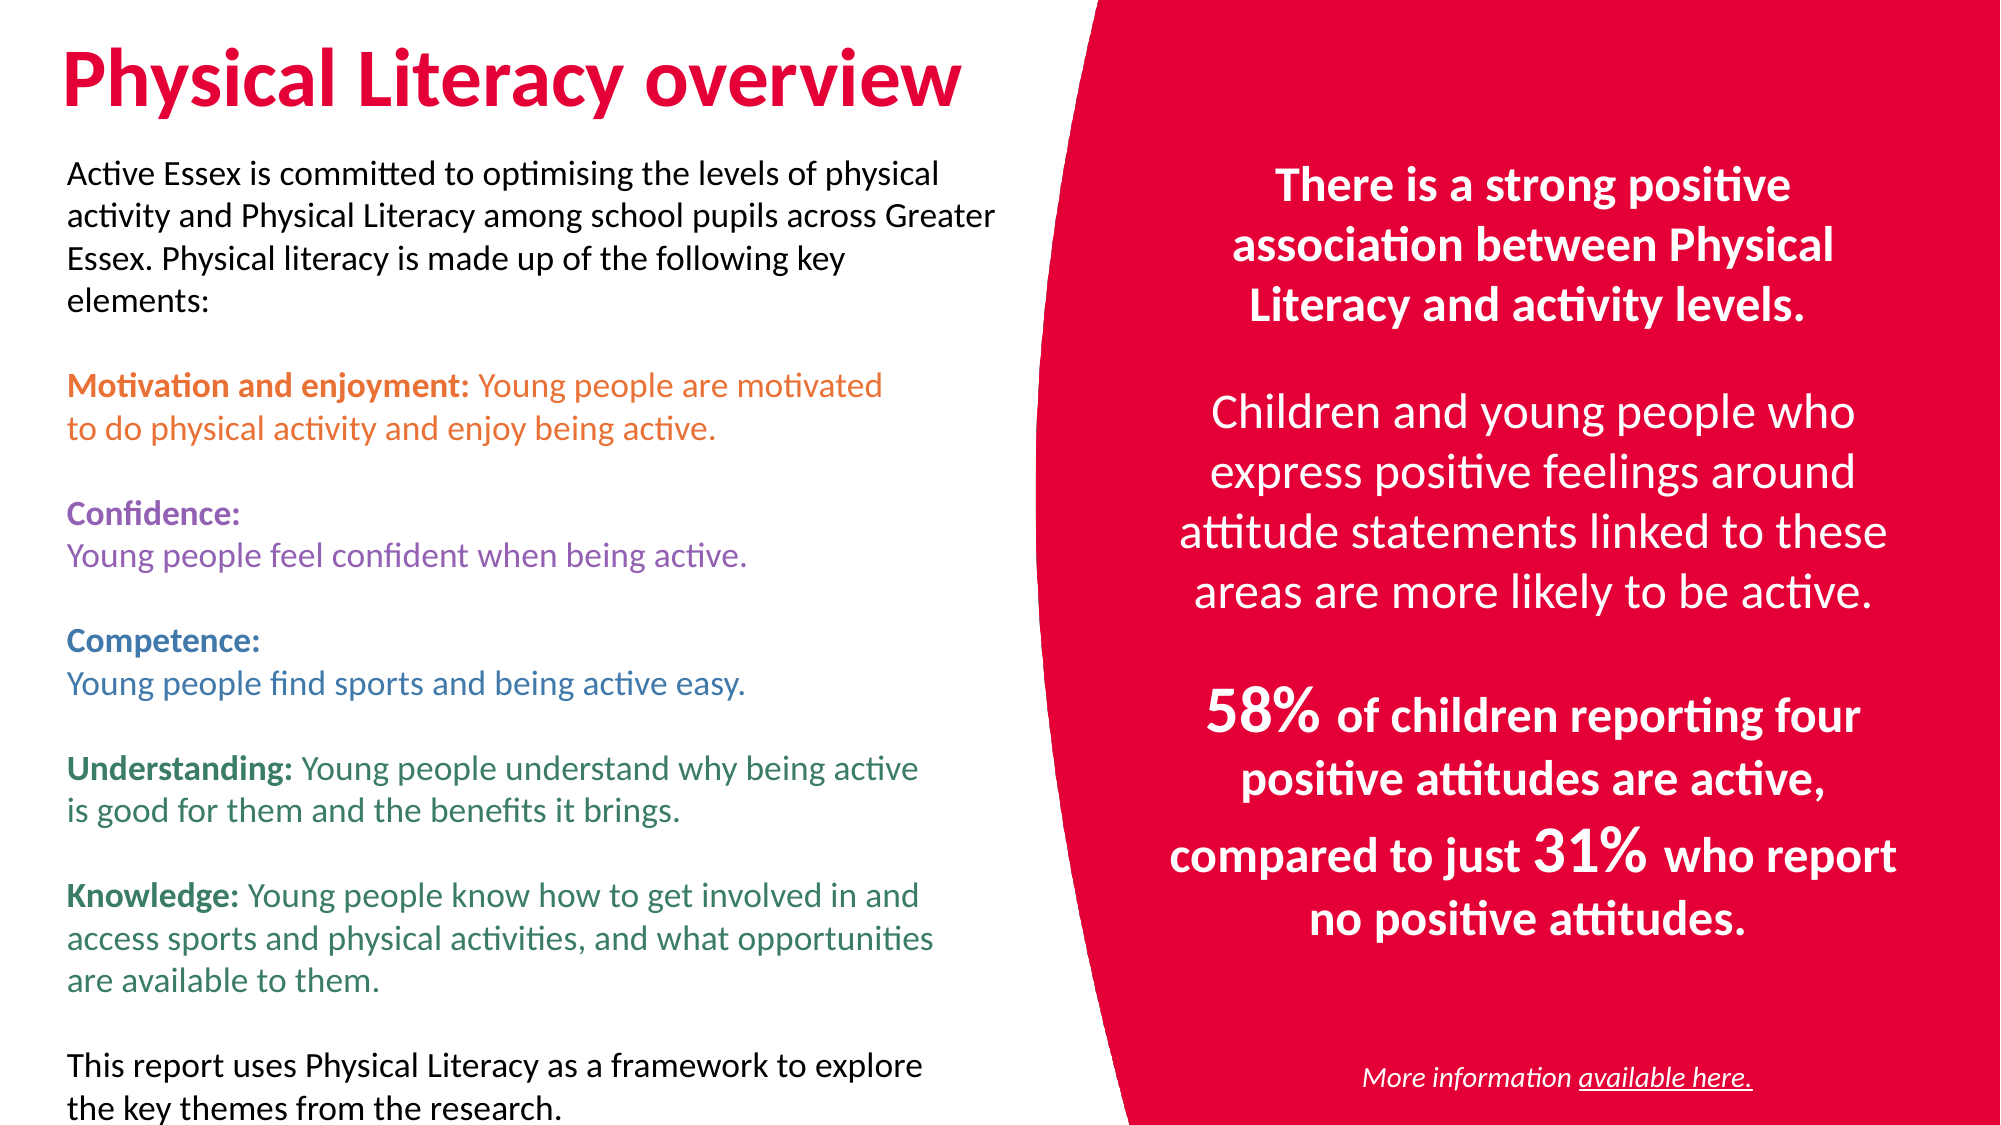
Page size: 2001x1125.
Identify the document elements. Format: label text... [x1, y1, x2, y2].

text_box Active Essex is committed to optimising the levels of physical activity and Physical Literacy among school pupils across Greater Essex. Physical literacy is made up of the following key elements: Motivation and enjoyment: Young people are motivated to do physical activity and enjoy being active. Confidence: Young people feel confident when being active. Competence: Young people find sports and being active easy. Understanding: Young people understand why being active is good for them and the benefits it brings. Knowledge: Young people know how to get involved in and access sports and physical activities, and what opportunities are available to them. This report uses Physical Literacy as a framework to explore the key themes from the research. [51, 142, 1013, 1125]
text_box More information available here. [1347, 1050, 1779, 1101]
picture [1035, 0, 2000, 1125]
title Physical Literacy overview [62, 23, 1013, 135]
list There is a strong positive association between Physical Literacy and activity levels. Children and young people who express positive feelings around attitude statements linked to these areas are more likely to be active. 58% of children reporting four positive attitudes are active, compared to just 31% who report no positive attitudes. [1155, 151, 1912, 974]
